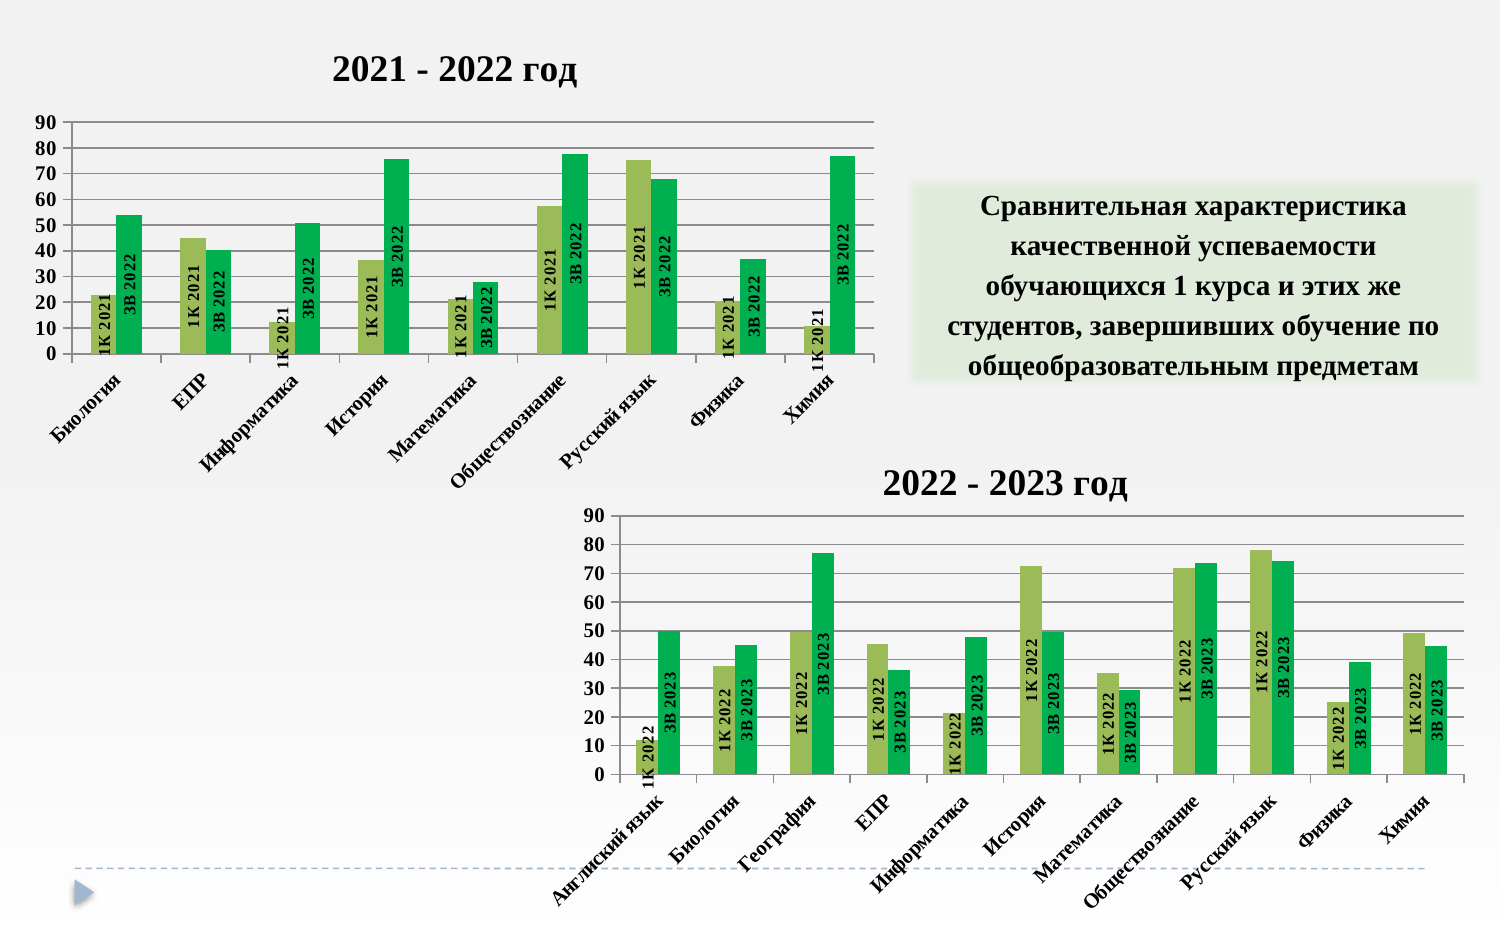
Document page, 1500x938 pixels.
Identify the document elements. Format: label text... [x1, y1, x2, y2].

text_box Сравнительная характеристика качественной успеваемости обучающихся 1 курса и этих же студентов, завершивших обучение по общеобразовательным предметам [918, 188, 1471, 376]
chart [17, 19, 1485, 932]
